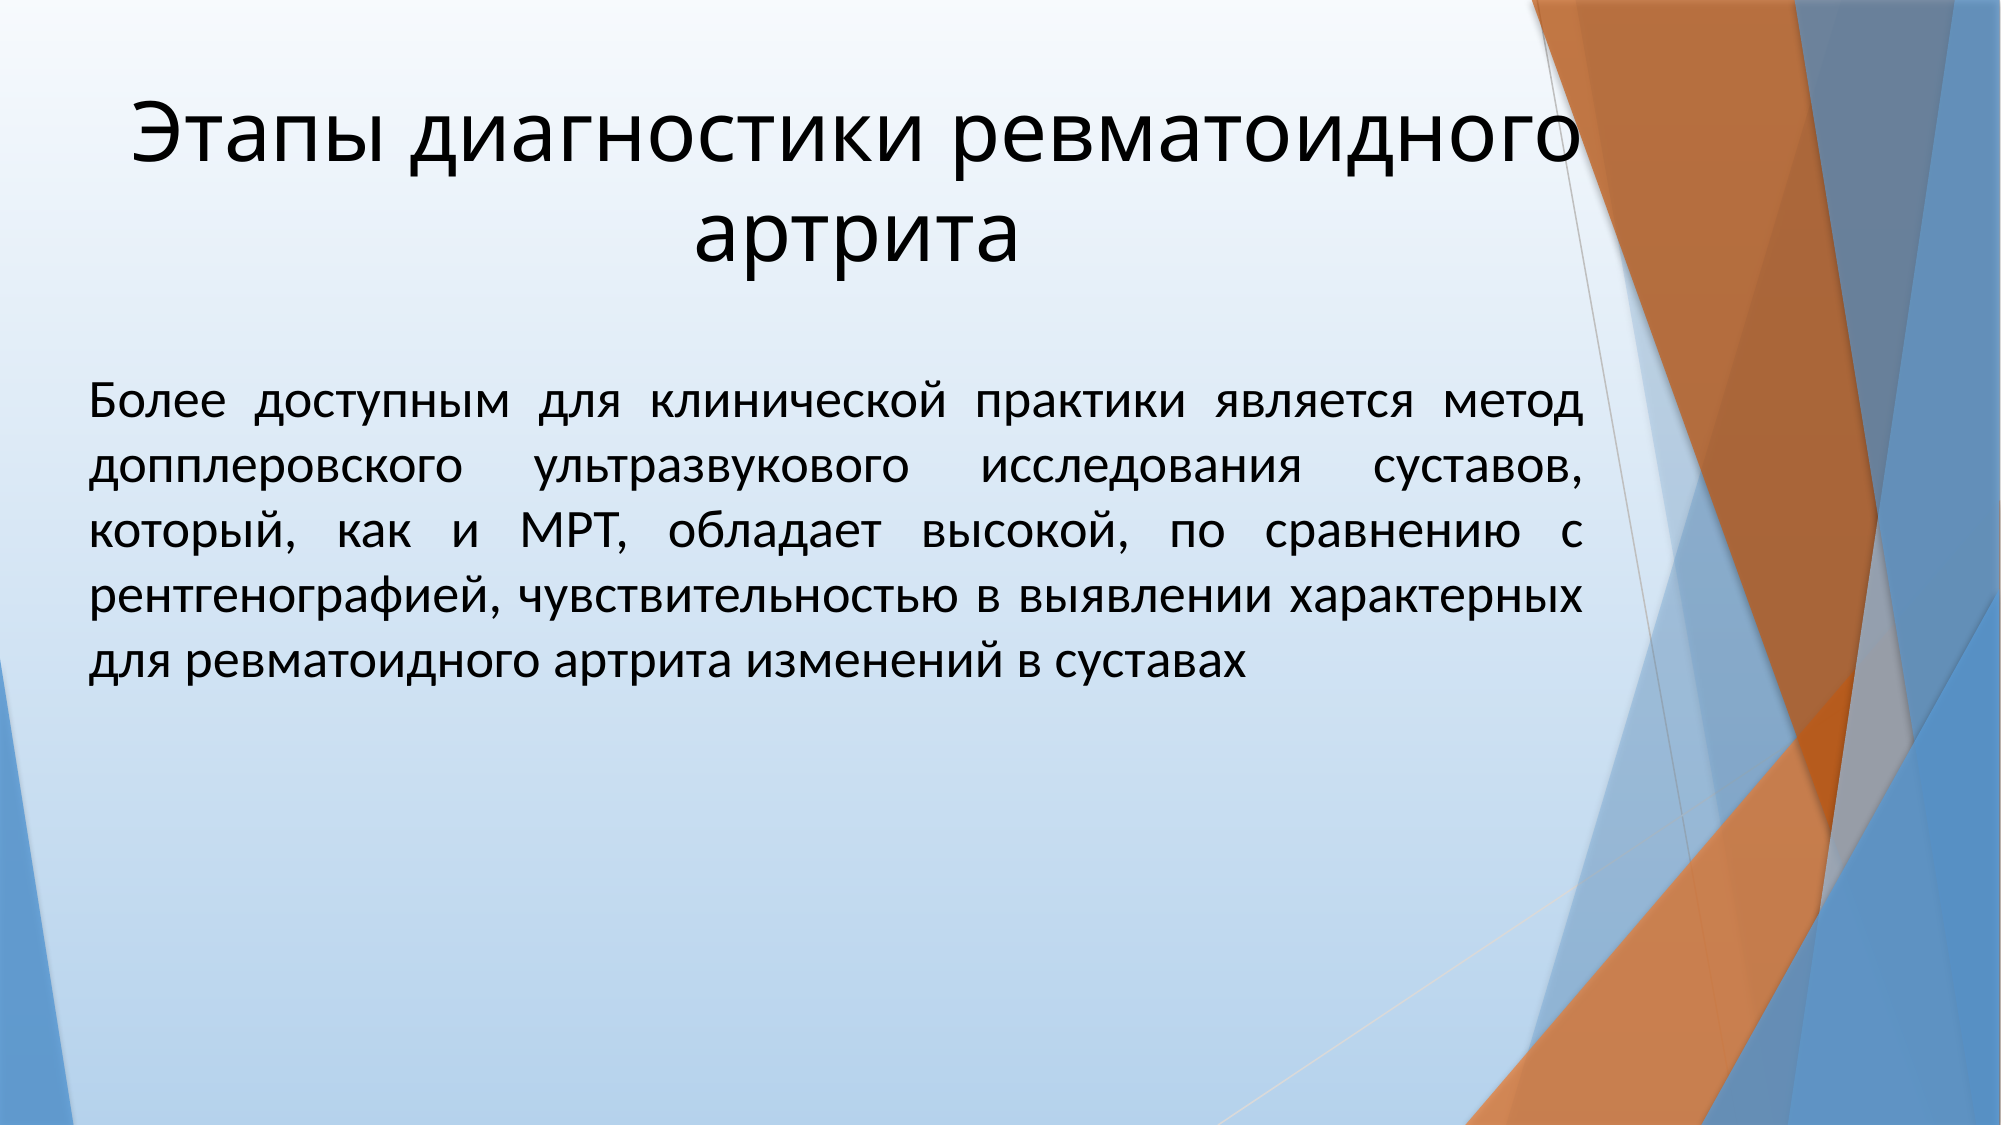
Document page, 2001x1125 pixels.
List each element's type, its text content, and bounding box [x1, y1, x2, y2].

list Более доступным для клинической практики является метод допплеровского ультразвукового исследования суставов, который, как и МРТ, обладает высокой, по сравнению с рентгенографией, чувствительностью в выявлении характерных для ревматоидного артрита изменений в суставах [73, 355, 1601, 884]
title Этапы диагностики ревматоидного артрита [73, 68, 1643, 286]
